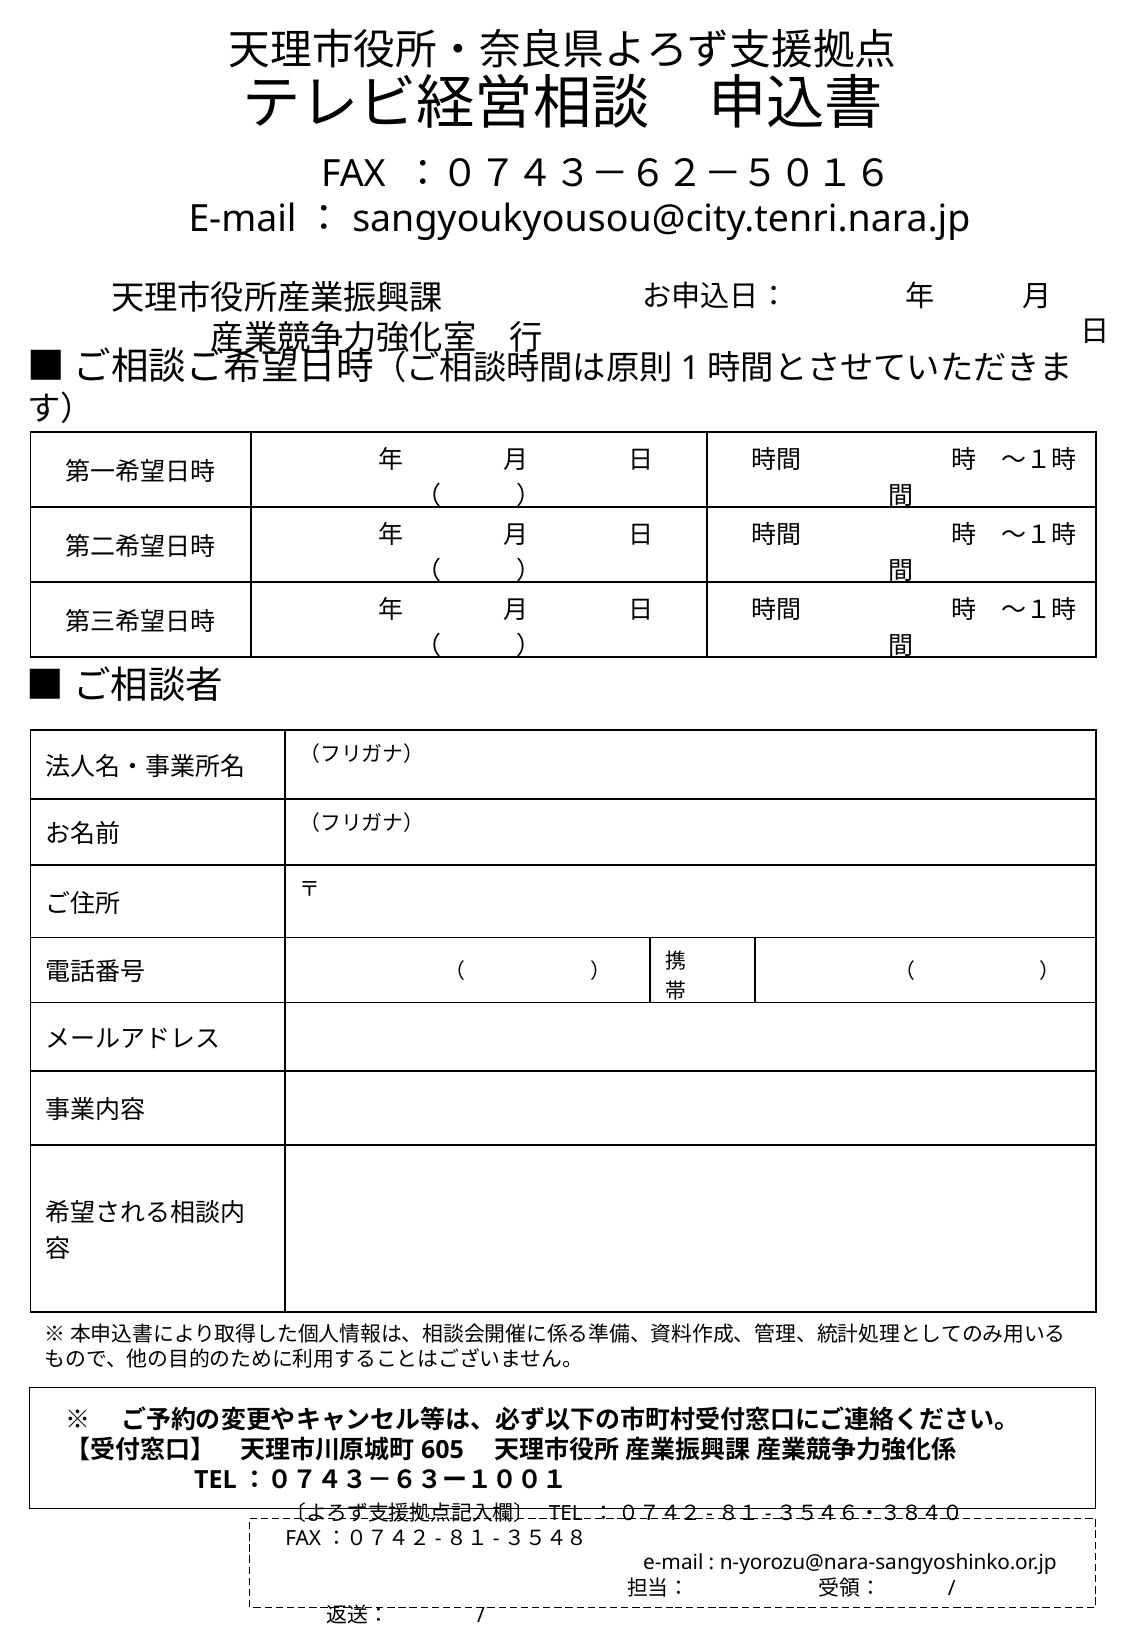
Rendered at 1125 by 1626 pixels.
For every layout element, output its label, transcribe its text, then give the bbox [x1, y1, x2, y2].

table_cell [286, 1146, 1095, 1311]
table_header 年 月 日 （ ） [252, 435, 706, 506]
table_header （フリガナ） [286, 731, 1095, 798]
table_cell 時間 時 ～１時間 [708, 583, 1095, 656]
text_box ■ご相談ご希望日時（ご相談時間は原則1時間とさせていただきます） [12, 334, 1125, 435]
table_cell 〒 [286, 866, 1095, 937]
table_cell （ ） [286, 938, 649, 1002]
table_cell 希望される相談内容 [31, 1146, 284, 1311]
title 天理市役所・奈良県よろず支援拠点 テレビ経営相談 申込書 FAX ：０７４３－６２－５０１６ E-mail：sangyoukyousou@city.tenri.nara.jp [0, 0, 1125, 272]
table_cell [286, 1072, 1095, 1144]
table_cell 年 月 日 （ ） [252, 583, 706, 656]
table_cell 携 帯 [651, 938, 754, 1002]
table_header 第一希望日時 [31, 435, 250, 506]
table_cell 第三希望日時 [31, 583, 250, 653]
text_box 天理市役所産業振興課 産業競争力強化室 行 [29, 268, 630, 334]
text_box 〔よろず支援拠点記入欄〕 TEL ： ０７４２-８１-３５４６・３８４０ FAX：０７４２-８１-３５４８ e-mail : n-yorozu@nara-sangyoshinko.or.jp 担当： 受領： / 返送： / [249, 1518, 1096, 1608]
table_header 時間 時 ～１時間 [708, 435, 1095, 506]
table_cell （ ） [756, 938, 1095, 1002]
table_cell 第二希望日時 [31, 508, 250, 581]
text_box ※ ご予約の変更やキャンセル等は、必ず以下の市町村受付窓口にご連絡ください。 【受付窓口】 天理市川原城町605 天理市役所 産業振興課 産業競争力強化係 TEL：０７４３－６３ー１００１ [29, 1387, 1096, 1509]
table_cell [286, 1003, 1095, 1070]
table_cell 事業内容 [31, 1072, 284, 1144]
table_header 法人名・事業所名 [31, 731, 284, 798]
table_cell （フリガナ） [286, 800, 1095, 864]
table_cell メールアドレス [31, 1003, 284, 1070]
text_box ■ご相談者 [12, 653, 466, 714]
table_cell 年 月 日 （ ） [252, 508, 706, 581]
table_cell お名前 [31, 800, 284, 864]
text_box ※本申込書により取得した個人情報は、相談会開催に係る準備、資料作成、管理、統計処理としてのみ用いるもので、他の目的のために利用することはございません。 [29, 1312, 1096, 1378]
table_cell ご住所 [31, 866, 284, 937]
table_cell 電話番号 [31, 938, 284, 1002]
text_box お申込日： 年 月 日 [599, 269, 1125, 334]
table_cell 時間 時 ～１時間 [708, 508, 1095, 581]
